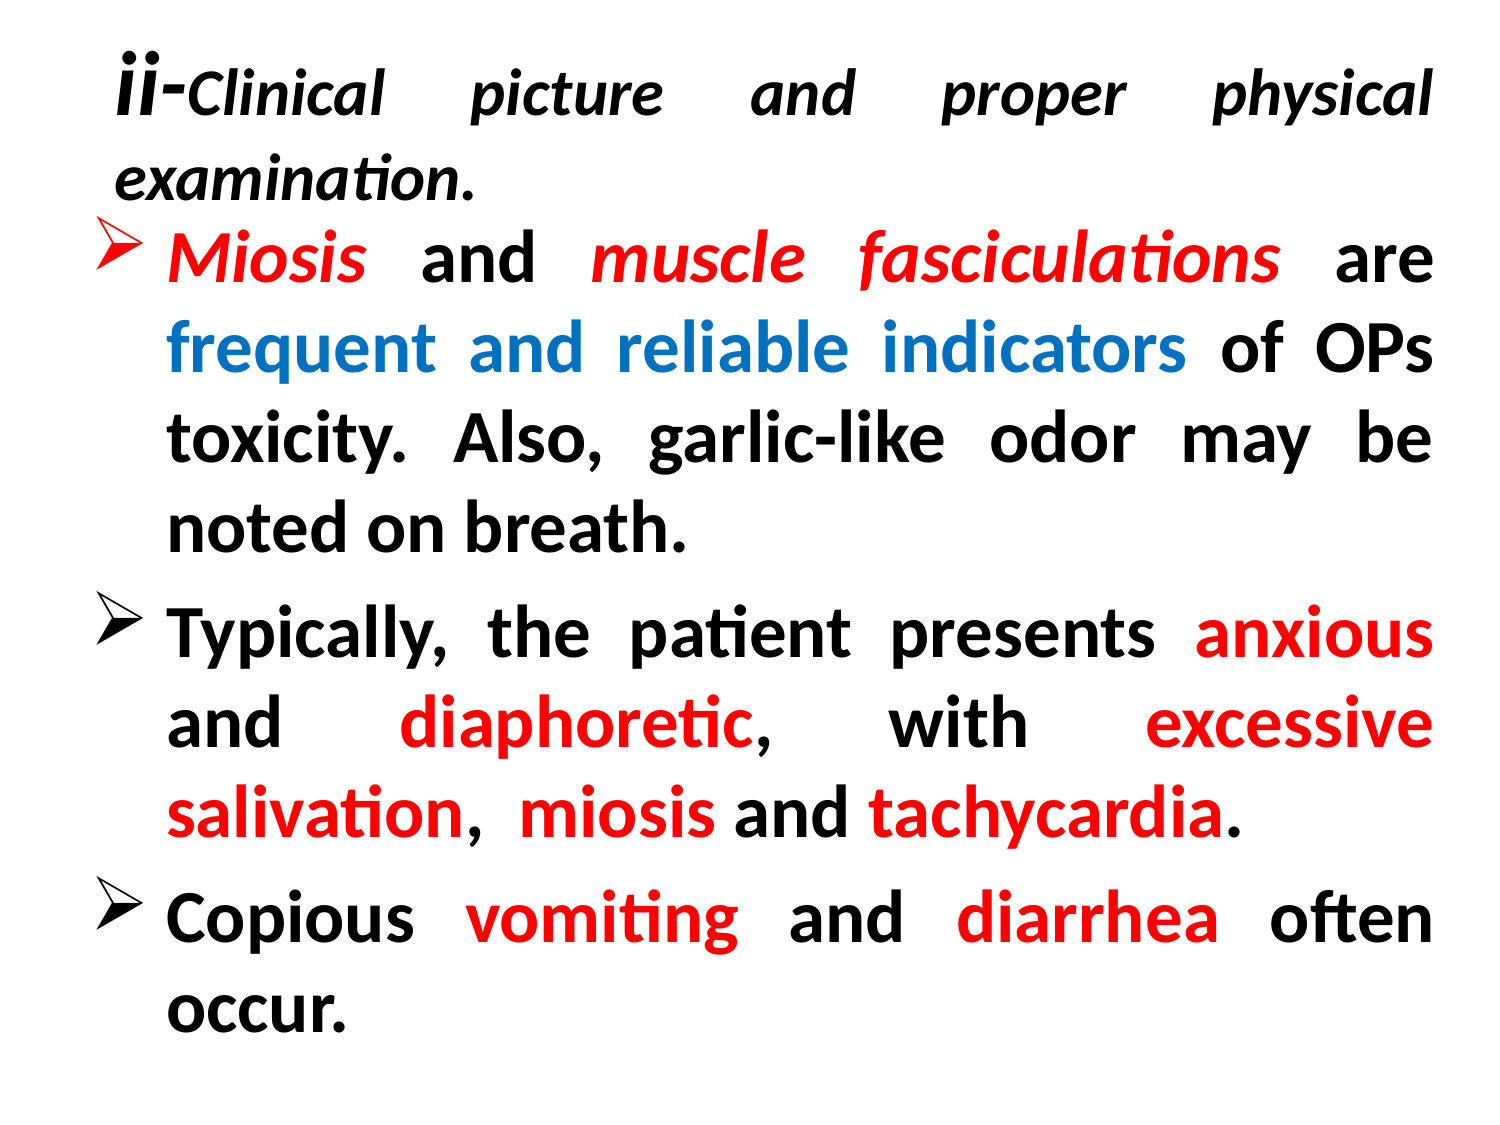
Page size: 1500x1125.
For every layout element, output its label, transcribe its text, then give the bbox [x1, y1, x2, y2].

title ii-Clinical picture and proper physical examination. [99, 37, 1451, 199]
subtitle Miosis and muscle fasciculations are frequent and reliable indicators of OPs toxicity. Also, garlic-like odor may be noted on breath. Typically, the patient presents anxious and diaphoretic, with excessive salivation, miosis and tachycardia. Copious vomiting and diarrhea often occur. [74, 199, 1451, 1063]
